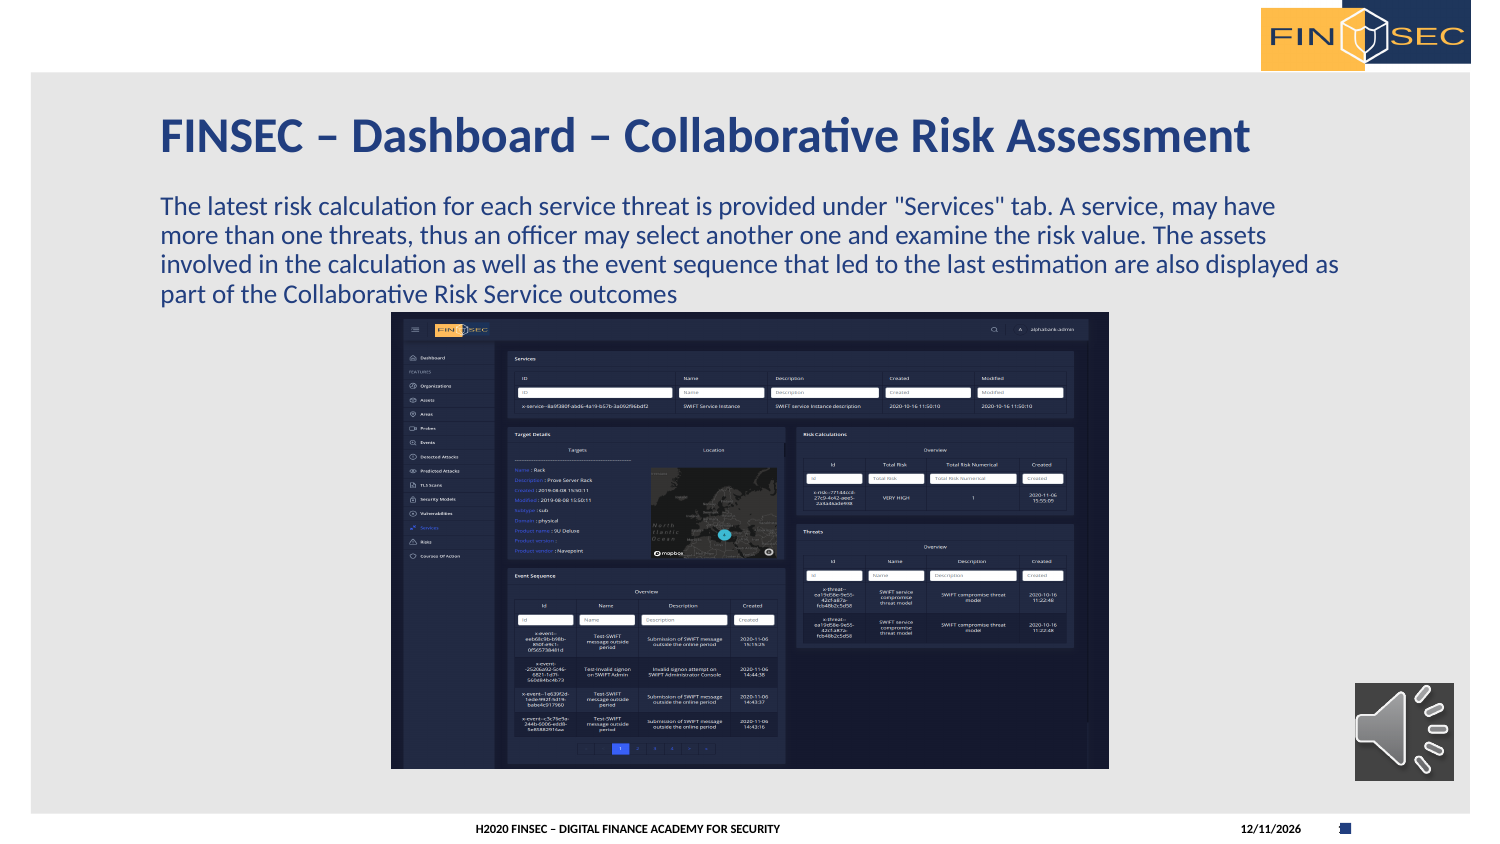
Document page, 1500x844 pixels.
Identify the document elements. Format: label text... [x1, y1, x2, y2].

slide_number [1240, 820, 1305, 837]
picture [1261, 0, 1471, 71]
title FINSEC – Dashboard – Collaborative Risk Assessment [160, 108, 1340, 164]
list The latest risk calculation for each service threat is provided under "Services" tab. A service, may have more than one threats, thus an officer may select another one and examine the risk value. The assets involved in the calculation as well as the event sequence that led to the last estimation are also displayed as part of the Collaborative Risk Service outcomes [160, 192, 1340, 264]
picture [391, 312, 1109, 769]
picture [1354, 682, 1455, 783]
